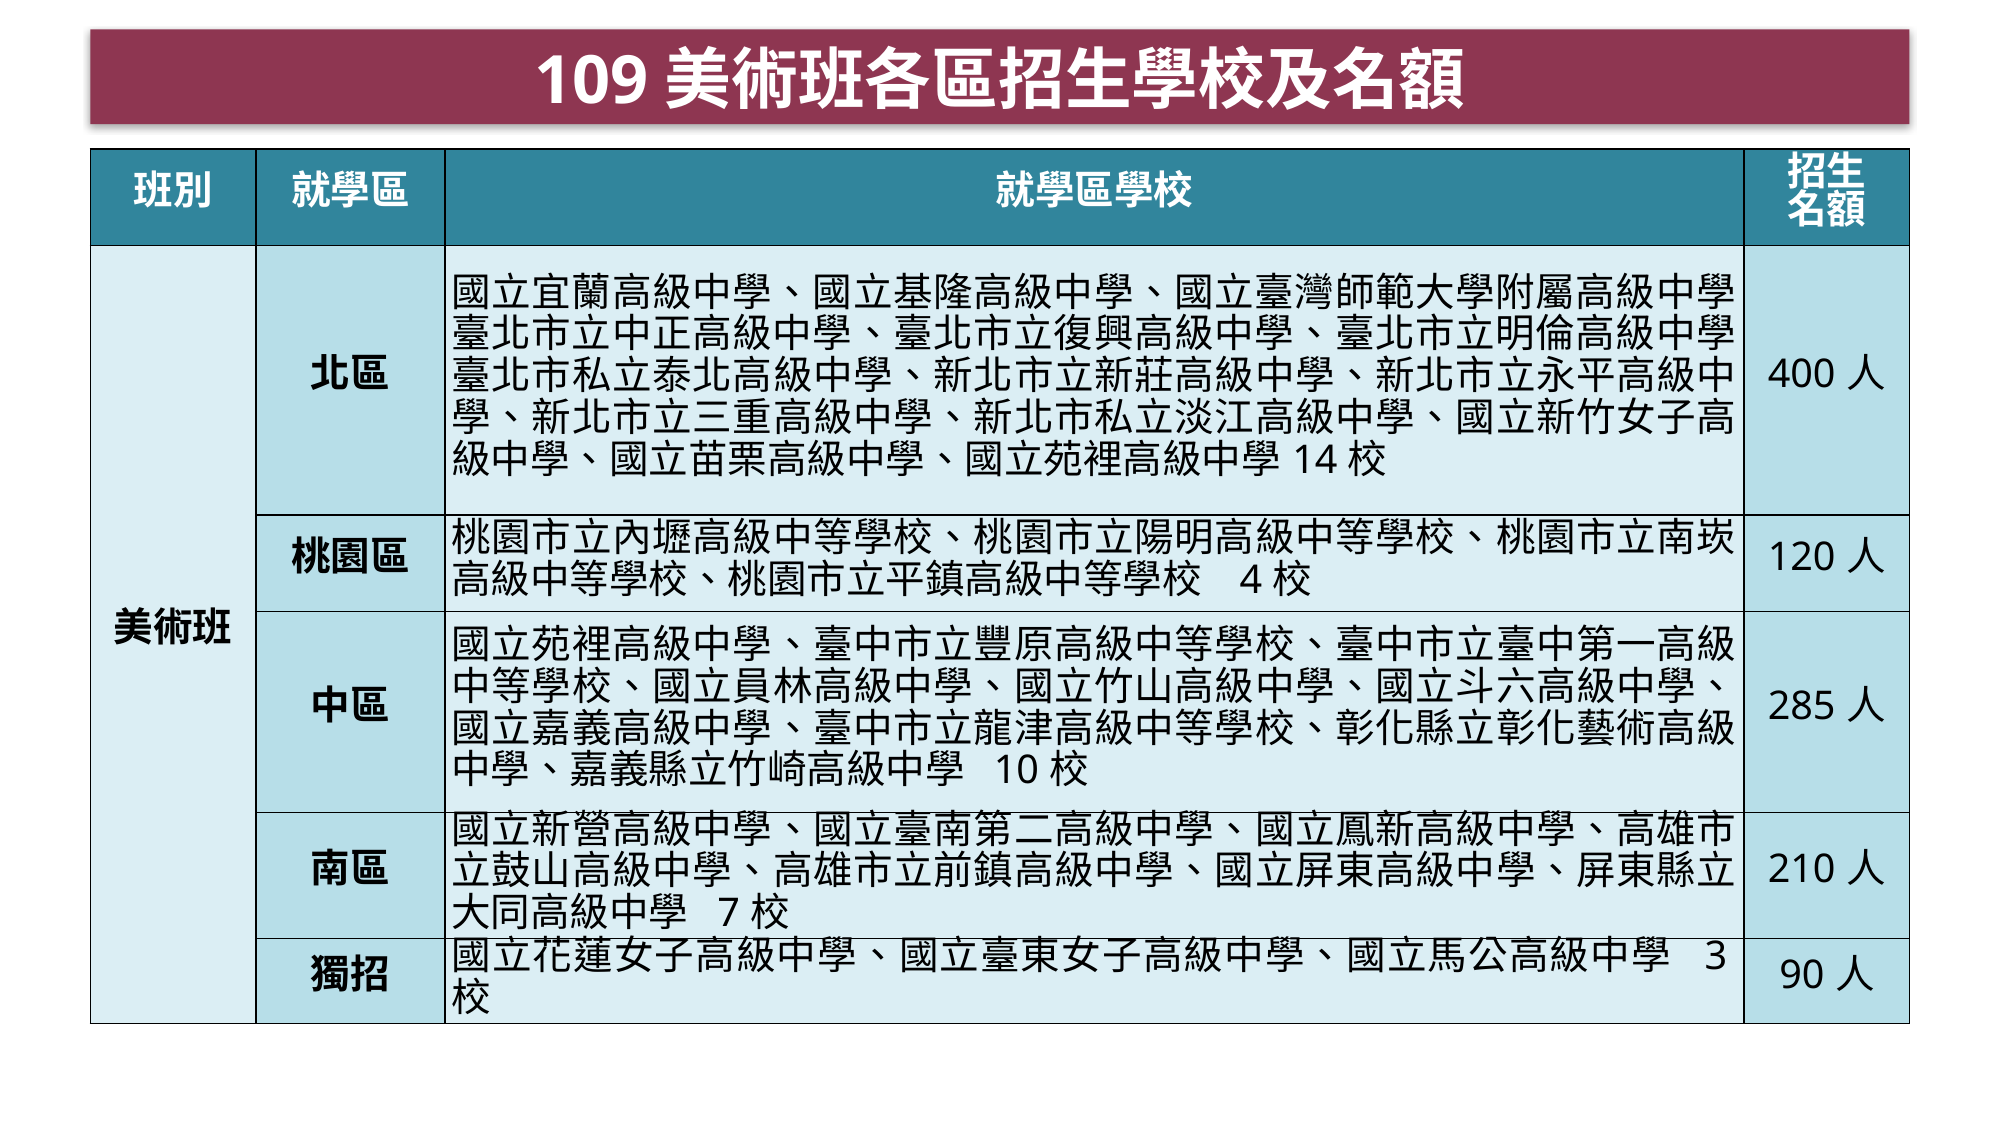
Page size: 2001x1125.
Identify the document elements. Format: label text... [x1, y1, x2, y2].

table_cell 北區 [257, 246, 444, 514]
table_cell 獨招 [257, 939, 444, 1023]
table_cell 桃園區 [257, 516, 444, 611]
table_header 就學區 [257, 150, 444, 245]
table_cell 國立花蓮女子高級中學、國立臺東女子高級中學、國立馬公高級中學 3校 [446, 939, 1743, 1023]
table_header 招生 名額 [1745, 150, 1909, 245]
table_cell 210人 [1745, 813, 1909, 938]
table_cell 國立宜蘭高級中學、國立基隆高級中學、國立臺灣師範大學附屬高級中學、臺北市立中正高級中學、臺北市立復興高級中學、臺北市立明倫高級中學、臺北市私立泰北高級中學、新北市立新莊高級中學、新北市立永平高級中學、新北市立三重高級中學、新北市私立淡江高級中學、國立新竹女子高級中學、國立苗栗高級中學、國立苑裡高級中學14校 [446, 246, 1743, 514]
table_cell 國立新營高級中學、國立臺南第二高級中學、國立鳳新高級中學、高雄市立鼓山高級中學、高雄市立前鎮高級中學、國立屏東高級中學、屏東縣立大同高級中學 7校 [446, 813, 1743, 938]
table_cell 中區 [257, 612, 444, 812]
table_cell 90人 [1745, 939, 1909, 1023]
table_cell 400人 [1745, 246, 1909, 514]
table_cell 國立苑裡高級中學、臺中市立豐原高級中等學校、臺中市立臺中第一高級中等學校、國立員林高級中學、國立竹山高級中學、國立斗六高級中學、國立嘉義高級中學、臺中市立龍津高級中等學校、彰化縣立彰化藝術高級中學、嘉義縣立竹崎高級中學 10校 [446, 612, 1743, 812]
table_header 就學區學校 [446, 150, 1743, 245]
table_header 班別 [91, 150, 255, 245]
text_box 109美術班各區招生學校及名額 [90, 29, 1910, 125]
table_cell 桃園市立內壢高級中等學校、桃園市立陽明高級中等學校、桃園市立南崁高級中等學校、桃園市立平鎮高級中等學校 4校 [446, 516, 1743, 611]
table_cell 120人 [1745, 516, 1909, 611]
table_cell 美術班 [91, 246, 255, 1023]
table_cell 285人 [1745, 612, 1909, 812]
table_cell 南區 [257, 813, 444, 938]
